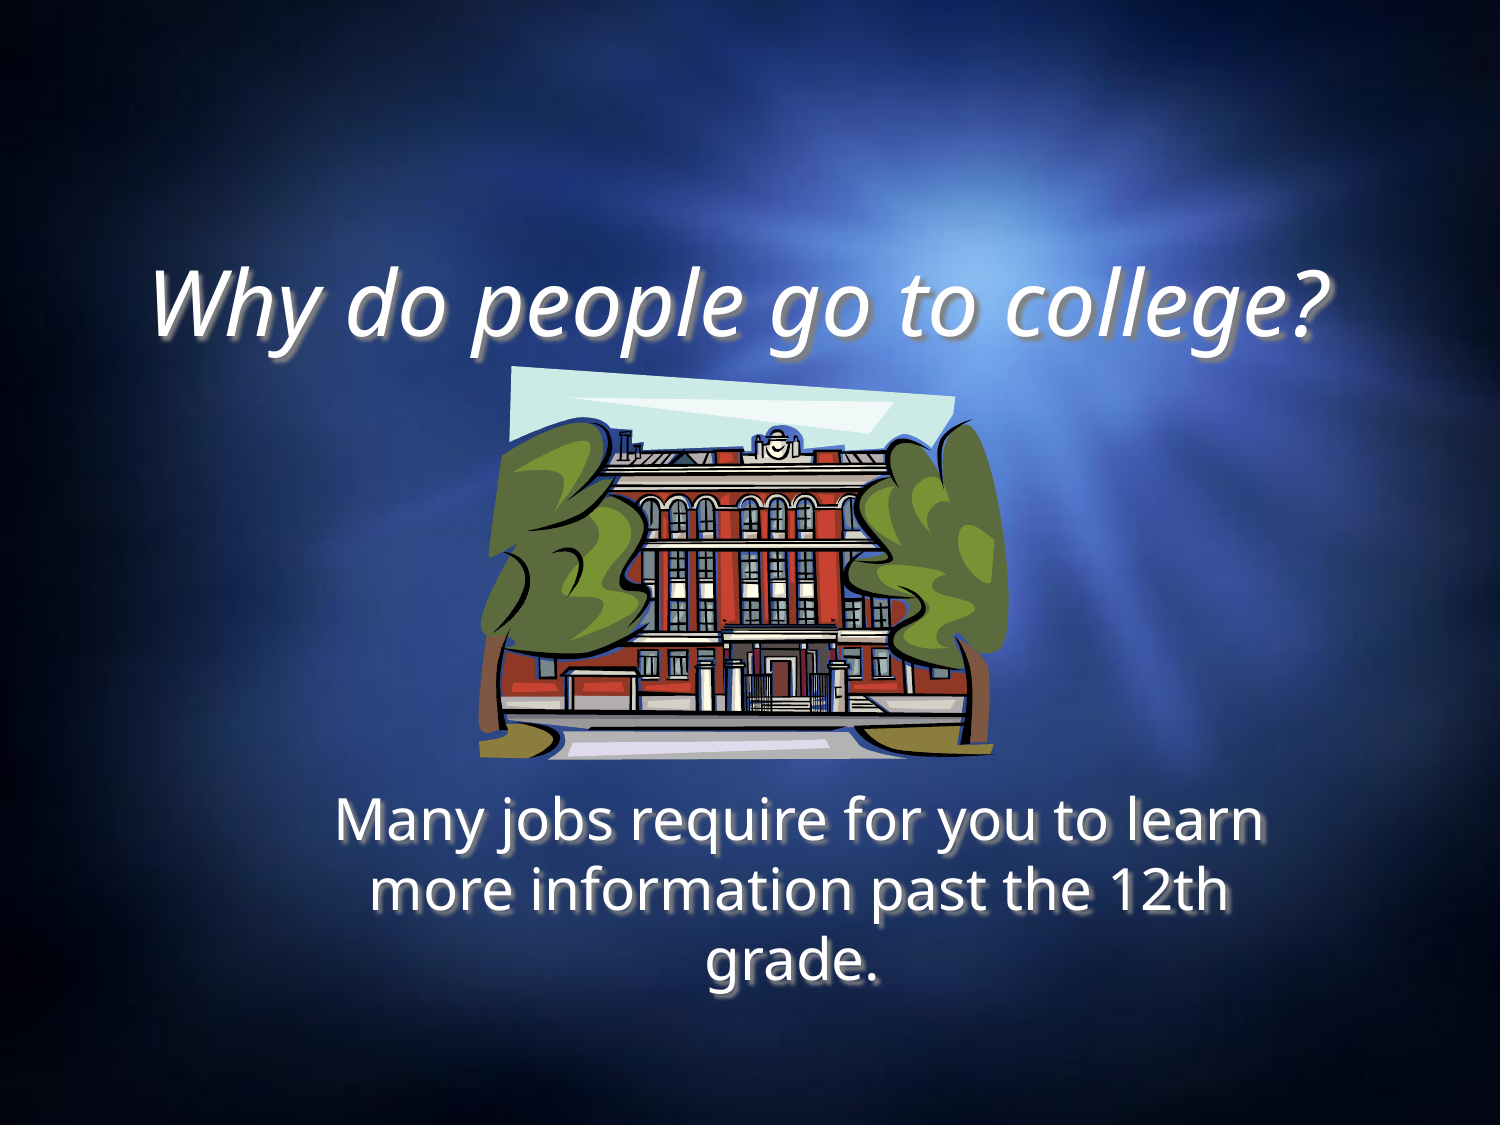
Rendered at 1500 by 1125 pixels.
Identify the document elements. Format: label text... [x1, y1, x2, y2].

title Why do people go to college? [99, 187, 1375, 413]
subtitle Many jobs require for you to learn more information past the 12th grade. [275, 774, 1325, 1013]
picture [0, 0, 1500, 1125]
